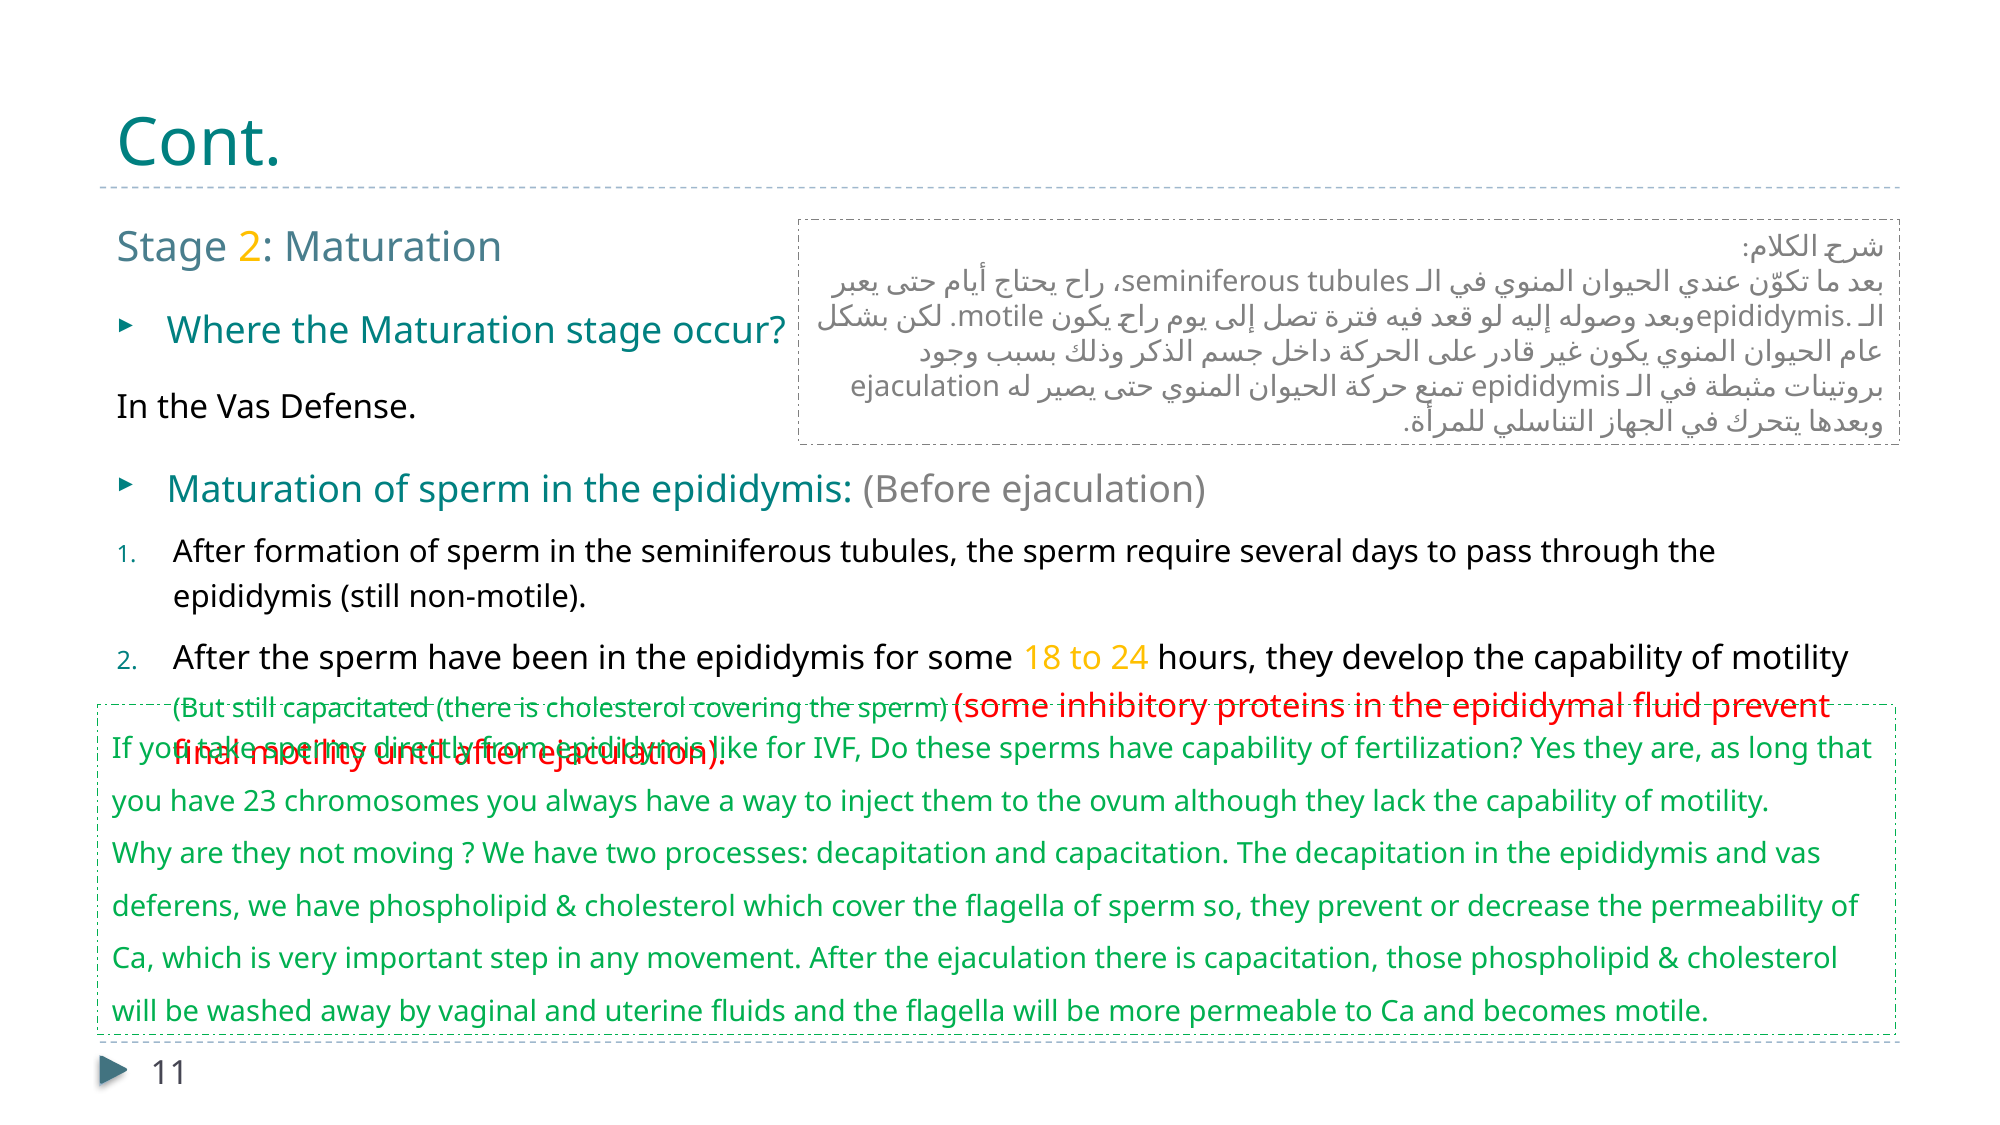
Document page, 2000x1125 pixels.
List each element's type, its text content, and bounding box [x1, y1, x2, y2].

title Cont. [99, 24, 1900, 188]
text_box Stage 2: Maturation Where the Maturation stage occur? In the Vas Defense. Maturation of sperm in the epididymis: (Before ejaculation) After formation of sperm in the seminiferous tubules, the sperm require several days to pass through the epididymis (still non-motile). After the sperm have been in the epididymis for some 18 to 24 hours, they develop the capability of motility (But still capacitated (there is cholesterol covering the sperm) (some inhibitory proteins in the epididymal fluid prevent final motility until after ejaculation). [99, 201, 1900, 1026]
text_box شرح الكلام: بعد ما تكوّن عندي الحيوان المنوي في الـ seminiferous tubules، راح يحتاج أيام حتى يعبر الـ .epididymisوبعد وصوله إليه لو قعد فيه فترة تصل إلى يوم راح يكون motile. لكن بشكل عام الحيوان المنوي يكون غير قادر على الحركة داخل جسم الذكر وذلك بسبب وجود بروتينات مثبطة في الـ epididymis تمنع حركة الحيوان المنوي حتى يصير له ejaculation وبعدها يتحرك في الجهاز التناسلي للمرأة. [798, 219, 1900, 445]
text_box If you take sperms directly from epididymis like for IVF, Do these sperms have capability of fertilization? Yes they are, as long that you have 23 chromosomes you always have a way to inject them to the ovum although they lack the capability of motility. Why are they not moving ? We have two processes: decapitation and capacitation. The decapitation in the epididymis and vas deferens, we have phospholipid & cholesterol which cover the flagella of sperm so, they prevent or decrease the permeability of Ca, which is very important step in any movement. After the ejaculation there is capacitation, those phospholipid & cholesterol will be washed away by vaginal and uterine fluids and the flagella will be more permeable to Ca and becomes motile. [97, 704, 1896, 1035]
text_box [99, 1055, 128, 1084]
slide_number 11 [133, 1042, 568, 1103]
